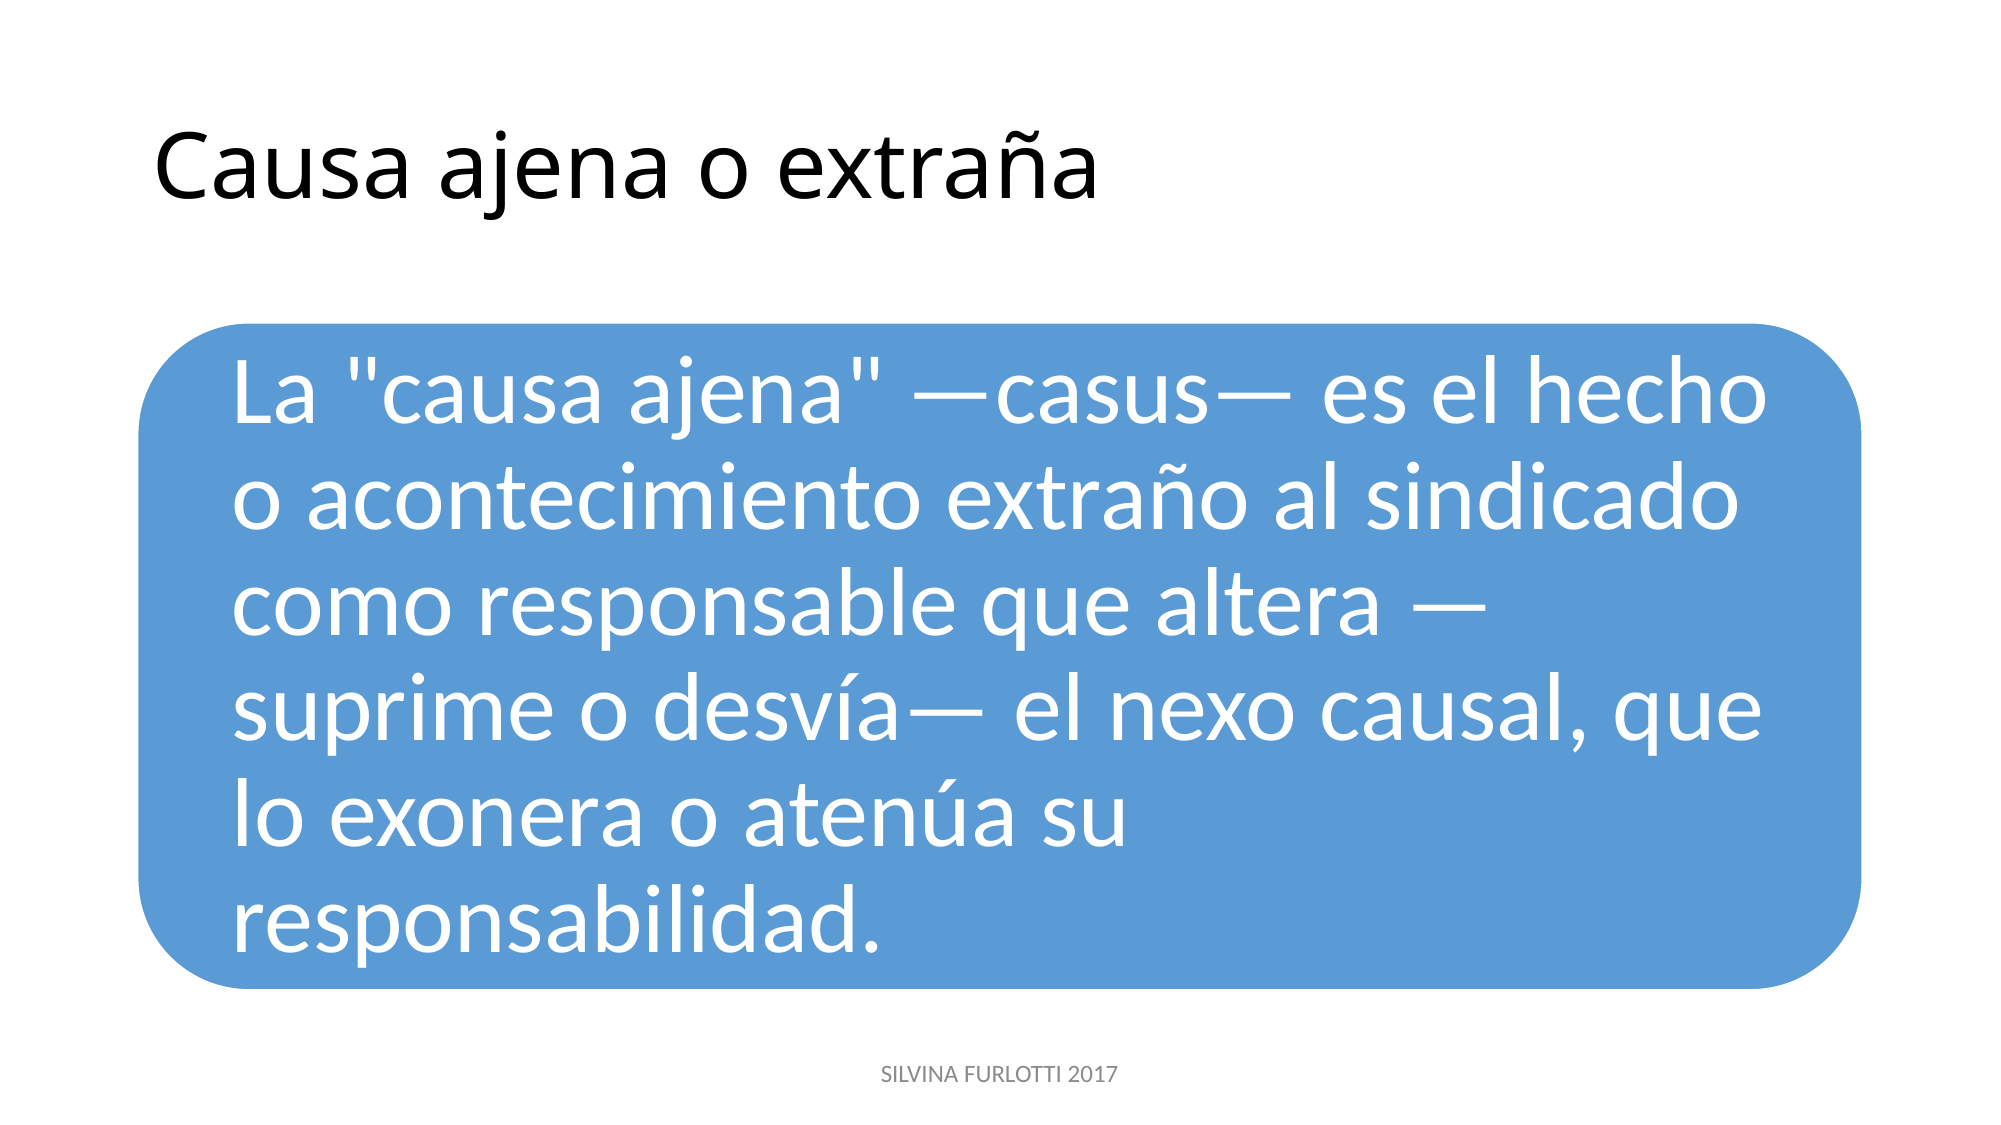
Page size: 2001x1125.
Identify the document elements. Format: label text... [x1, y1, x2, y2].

title Causa ajena o extraña [137, 59, 1863, 278]
footer SILVINA FURLOTTI 2017 [662, 1042, 1338, 1103]
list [137, 299, 1863, 1014]
